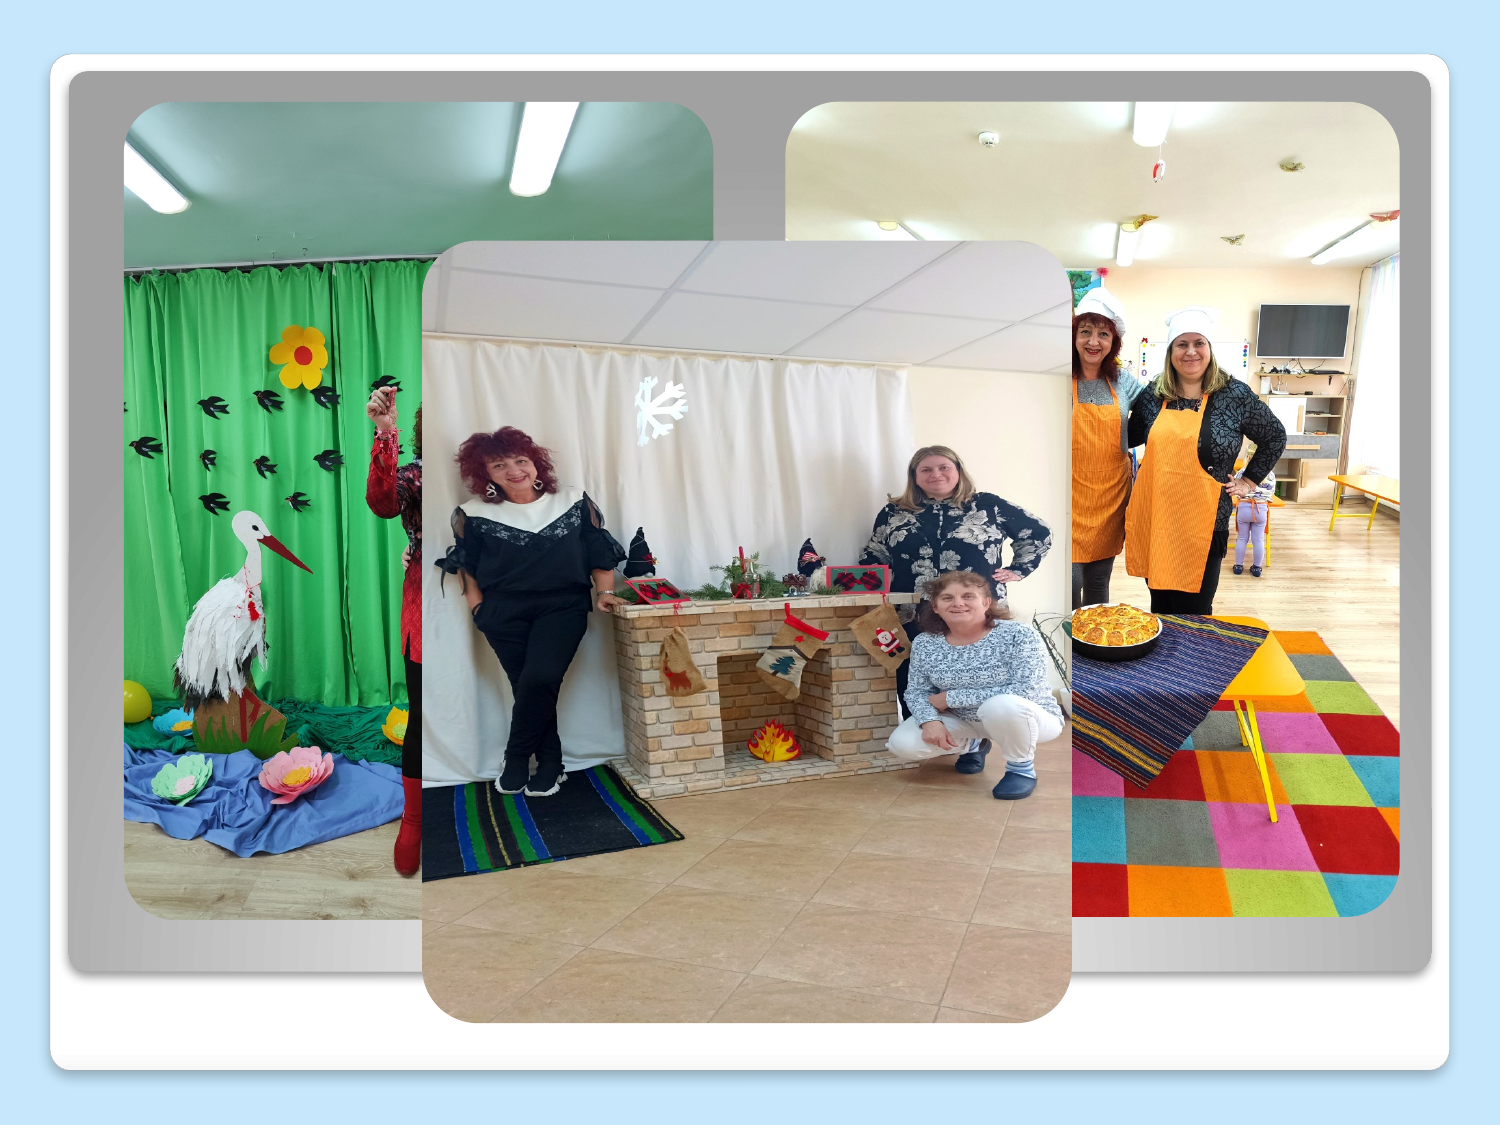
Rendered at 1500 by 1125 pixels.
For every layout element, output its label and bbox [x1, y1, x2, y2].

picture [421, 240, 1072, 1024]
list [785, 101, 1400, 918]
list [123, 101, 714, 921]
